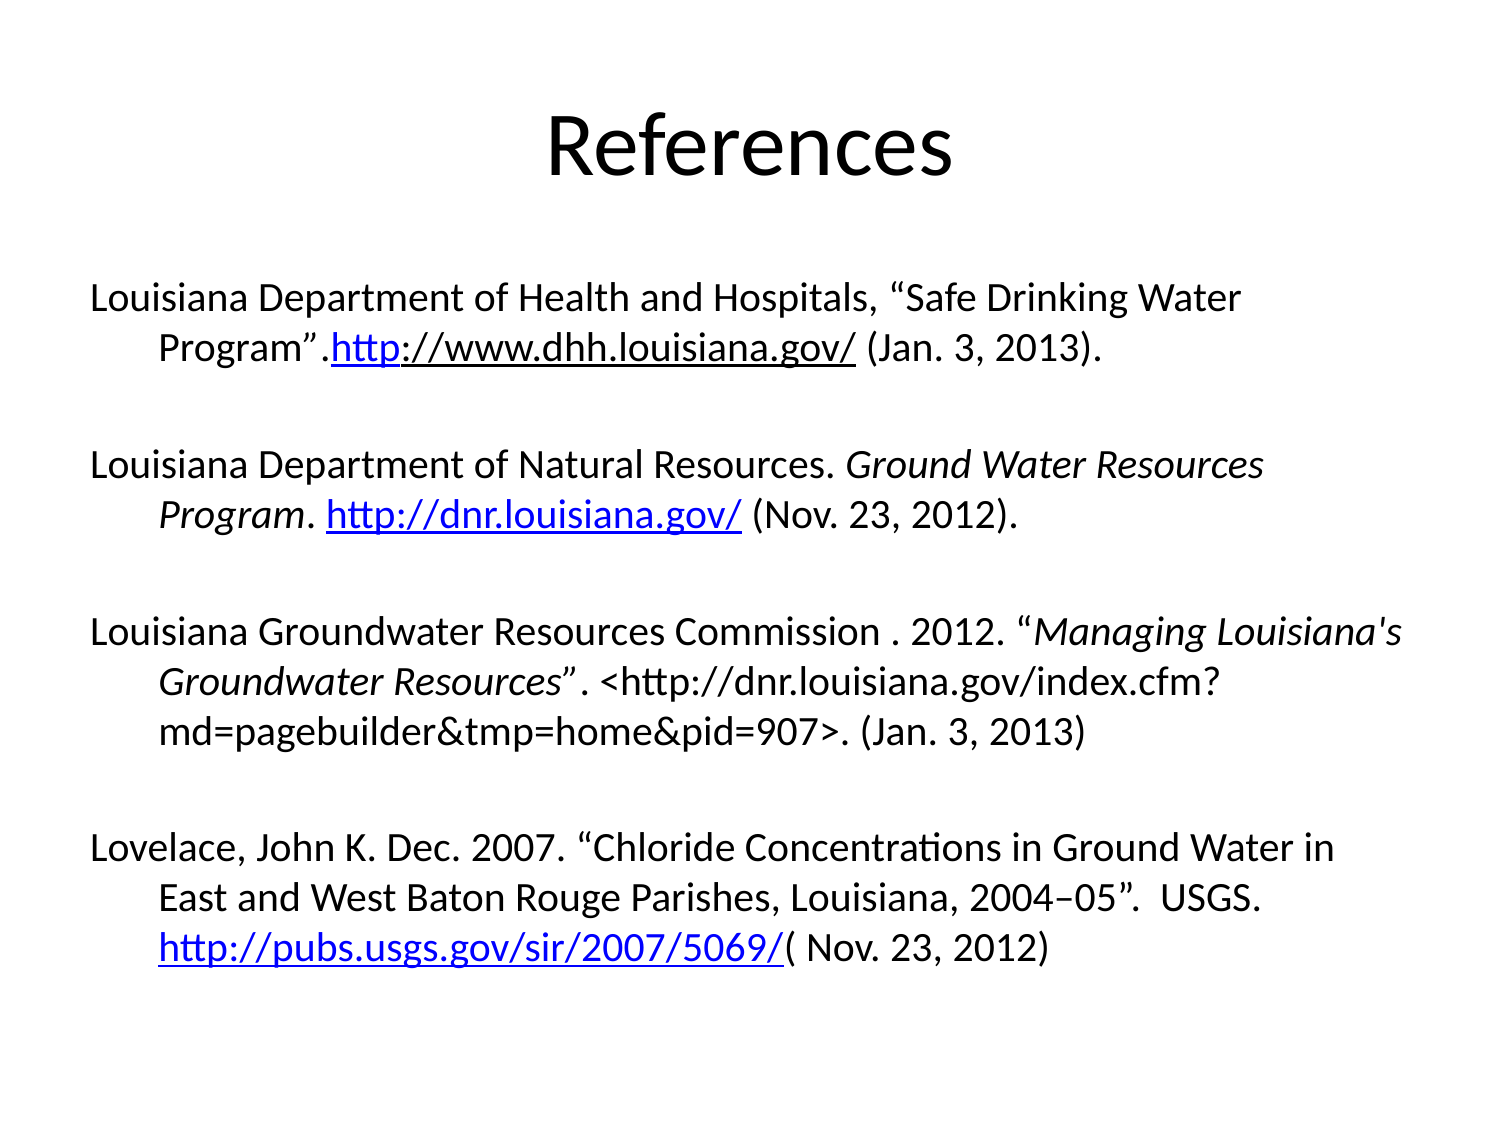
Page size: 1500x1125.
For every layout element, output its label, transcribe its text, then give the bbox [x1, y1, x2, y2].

title References [75, 45, 1425, 233]
list Louisiana Department of Health and Hospitals, “Safe Drinking Water Program”.http://www.dhh.louisiana.gov/ (Jan. 3, 2013). Louisiana Department of Natural Resources. Ground Water Resources Program. http://dnr.louisiana.gov/ (Nov. 23, 2012). Louisiana Groundwater Resources Commission . 2012. “Managing Louisiana's Groundwater Resources”. <http://dnr.louisiana.gov/index.cfm?md=pagebuilder&tmp=home&pid=907>. (Jan. 3, 2013) Lovelace, John K. Dec. 2007. “Chloride Concentrations in Ground Water in East and West Baton Rouge Parishes, Louisiana, 2004–05”. USGS. http://pubs.usgs.gov/sir/2007/5069/( Nov. 23, 2012) [75, 262, 1425, 1005]
